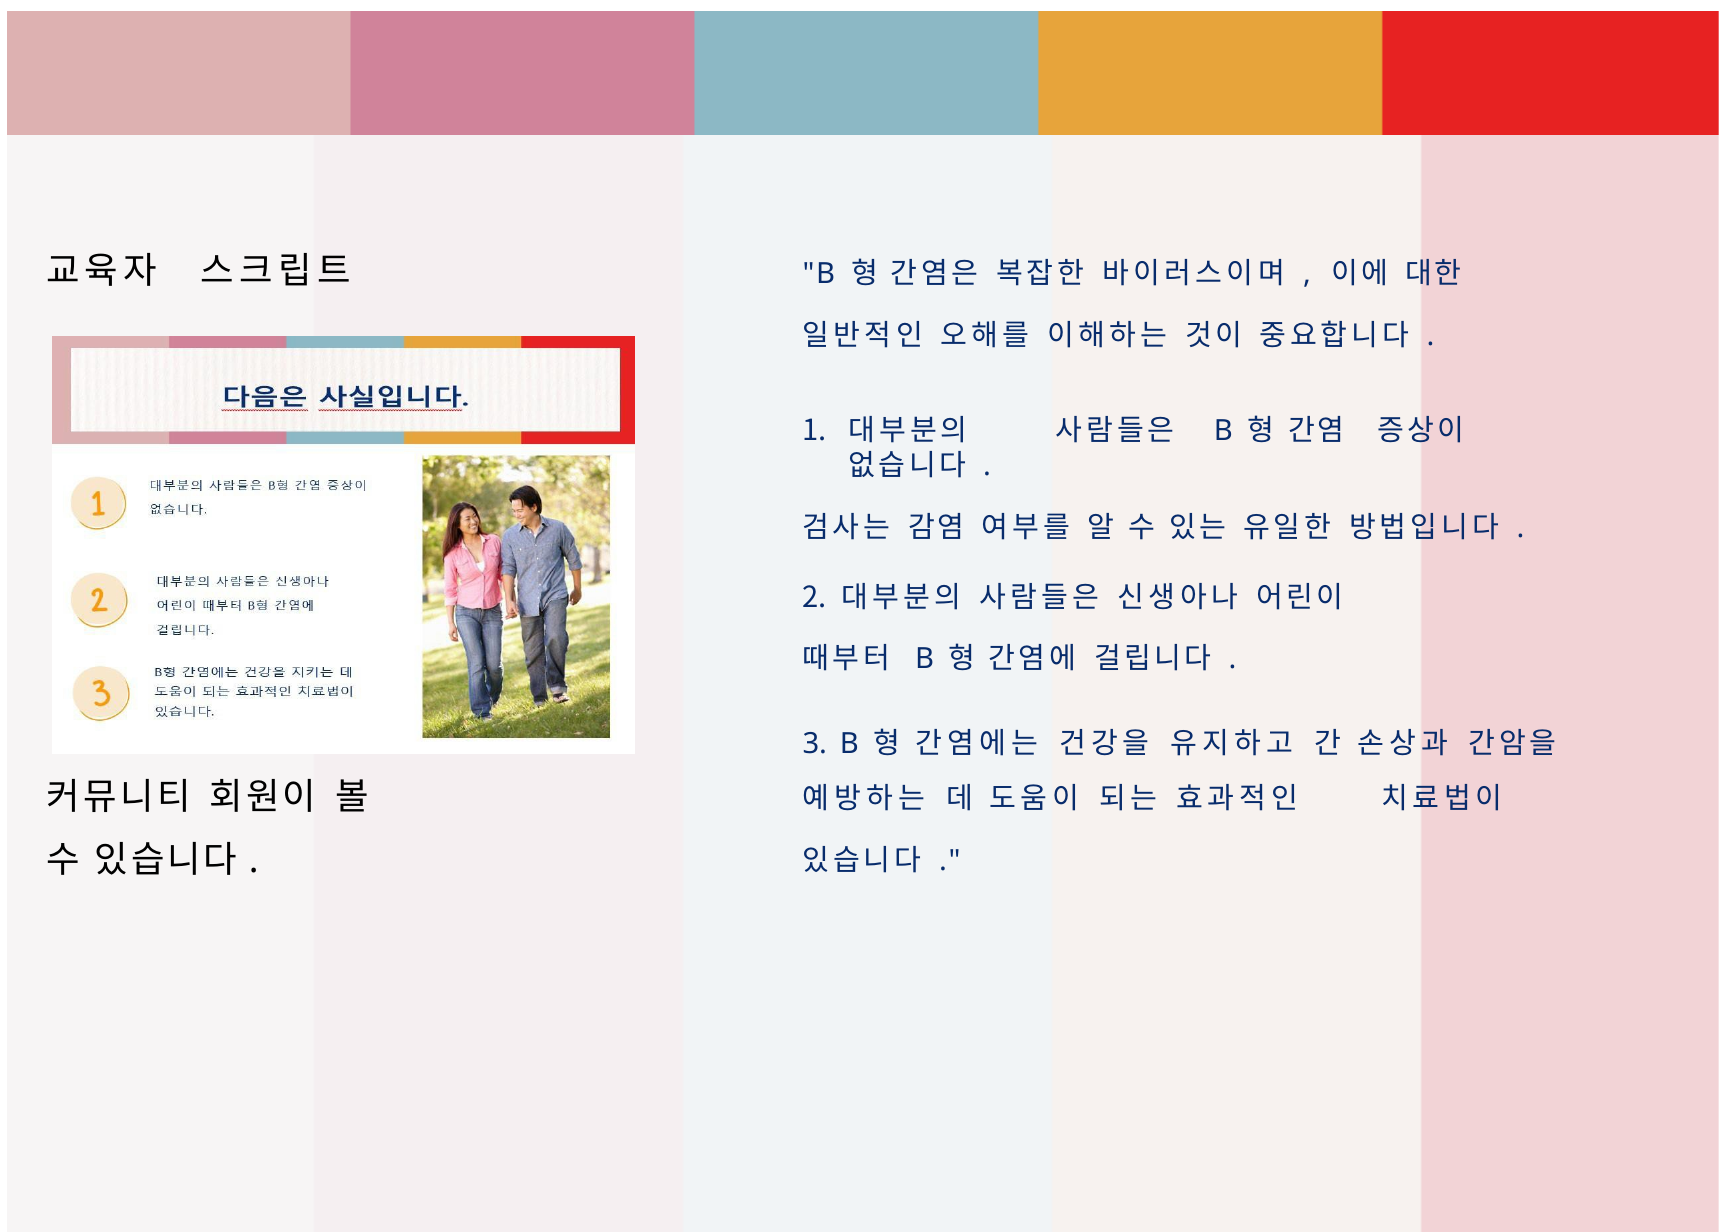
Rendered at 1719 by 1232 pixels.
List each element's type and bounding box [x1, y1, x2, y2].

picture [52, 336, 636, 754]
text_box [7, 11, 1719, 1232]
